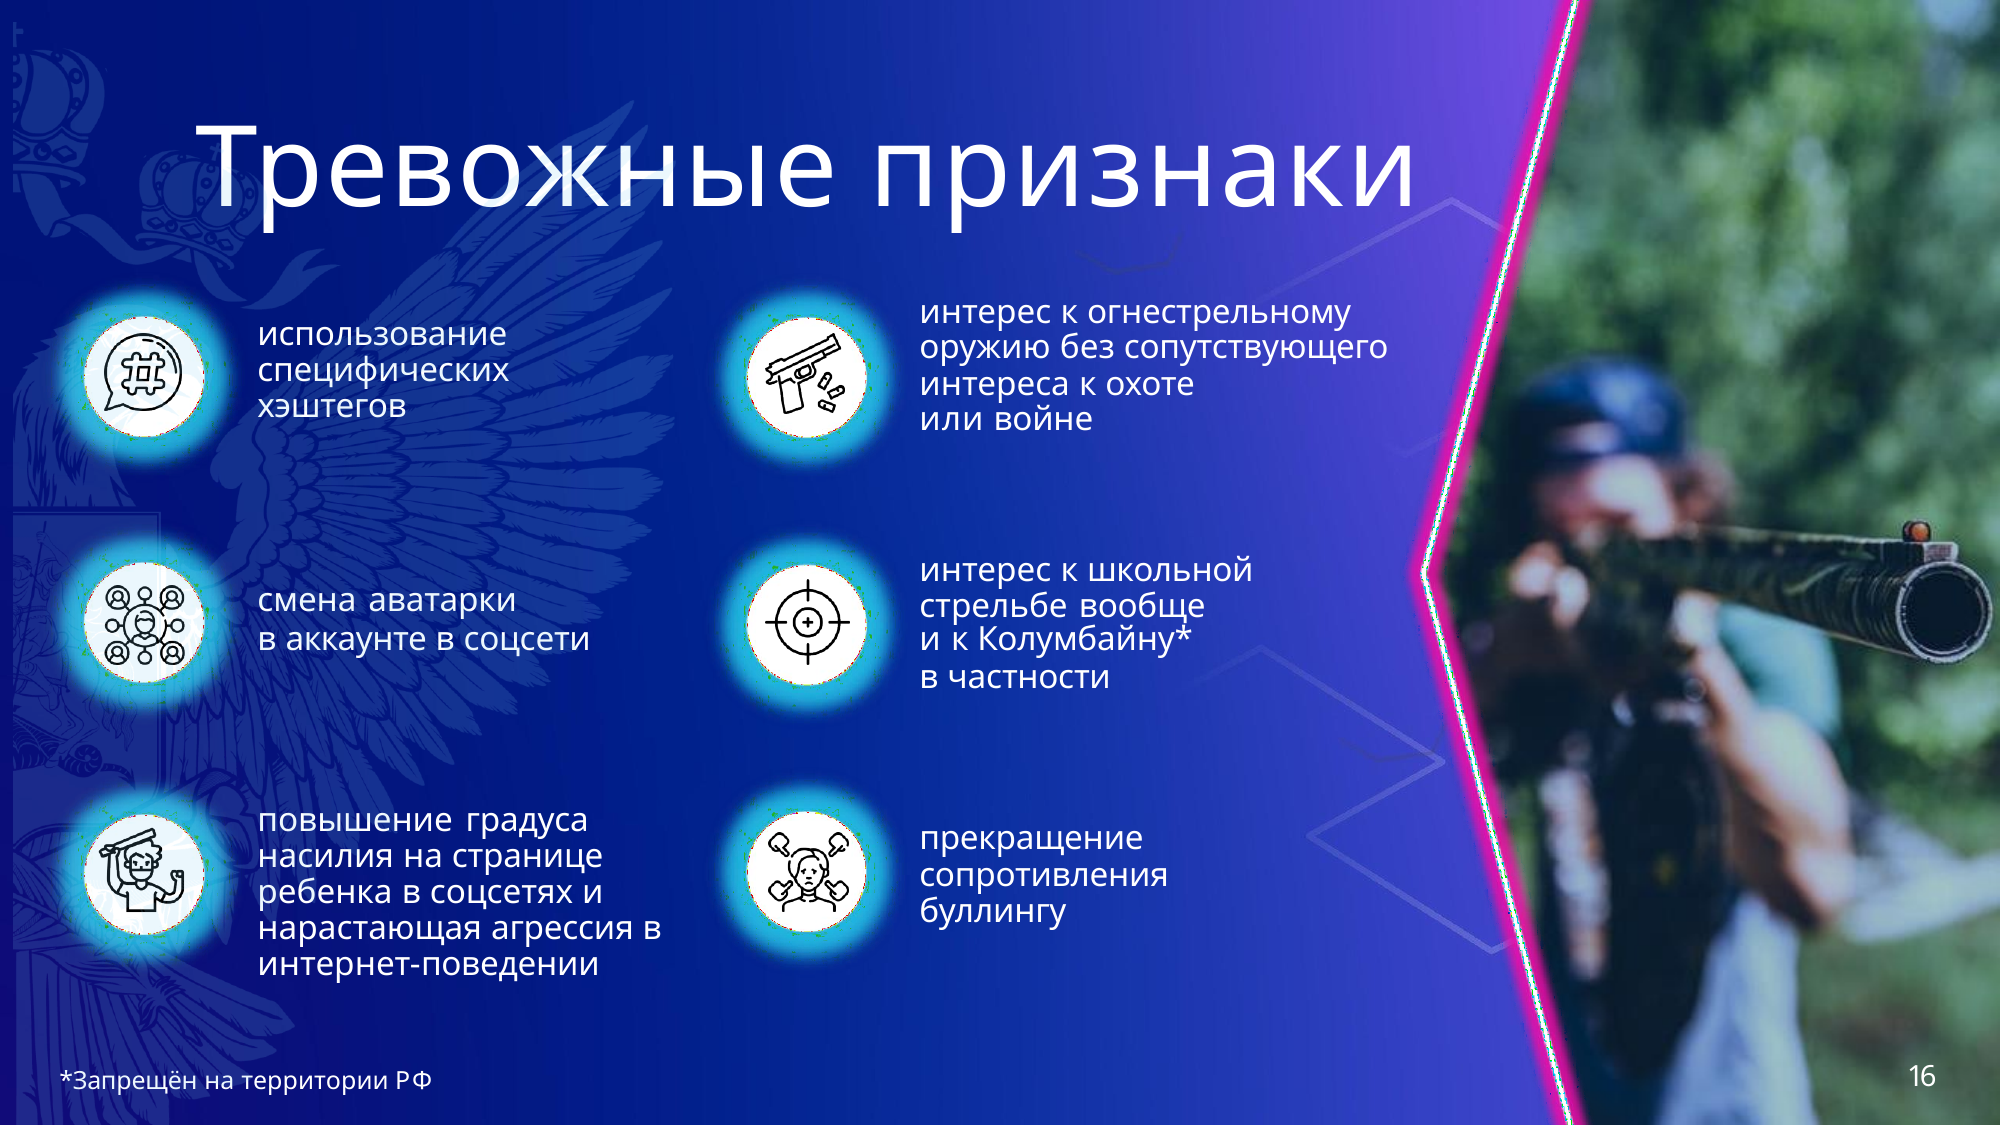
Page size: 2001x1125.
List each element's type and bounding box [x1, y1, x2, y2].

picture [0, 0, 799, 1125]
text_box [768, 0, 2000, 1125]
